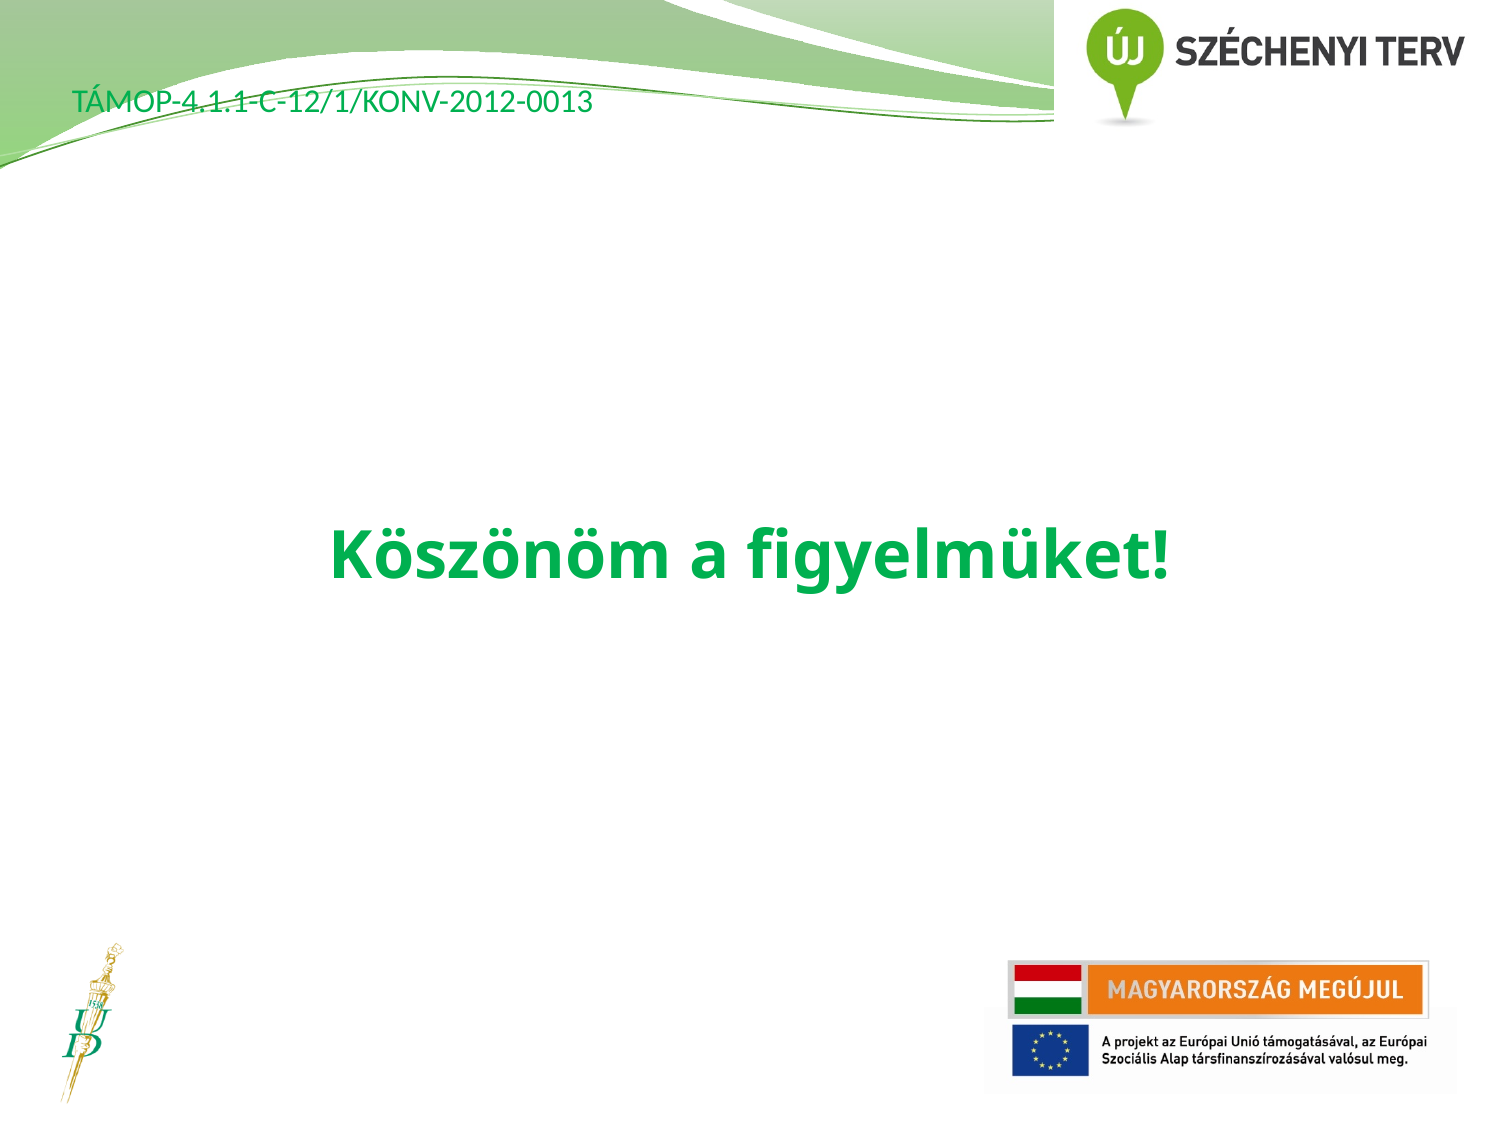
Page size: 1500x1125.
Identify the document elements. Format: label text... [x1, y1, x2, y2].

picture [1054, 0, 1500, 134]
picture [58, 937, 132, 1108]
list Köszönöm a figyelmüket! [75, 317, 1425, 1038]
picture [984, 960, 1458, 1094]
text_box TÁMOP-4.1.1-C-12/1/KONV-2012-0013 [71, 60, 670, 119]
